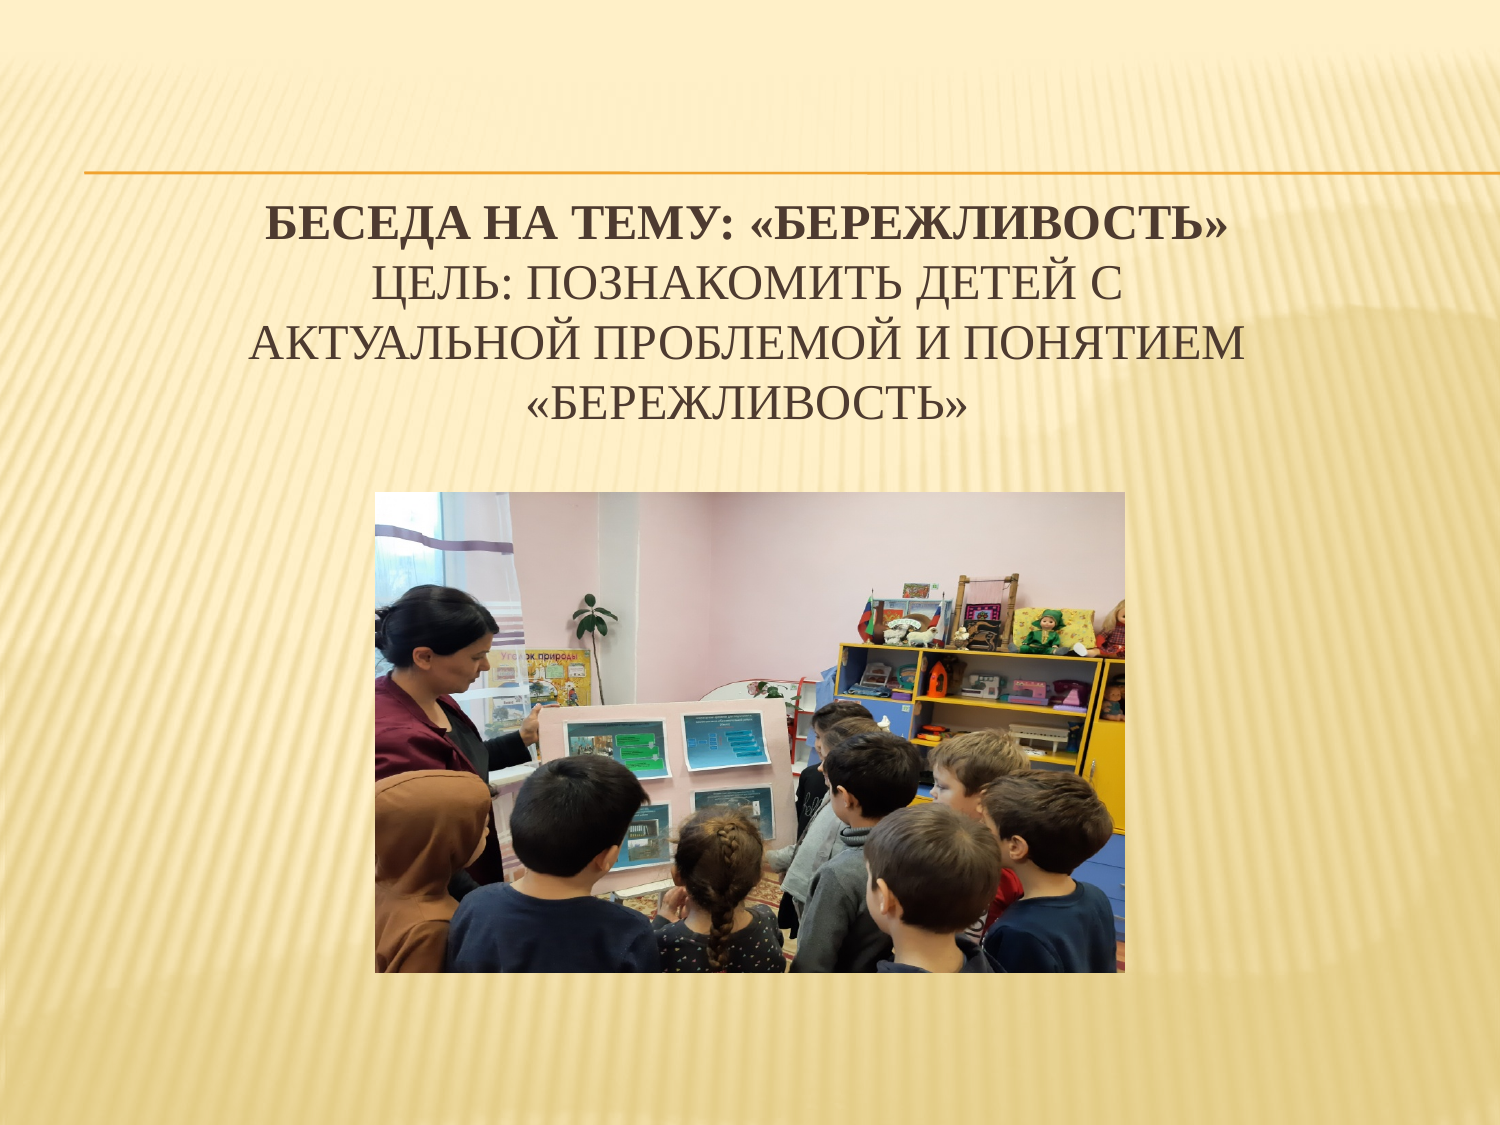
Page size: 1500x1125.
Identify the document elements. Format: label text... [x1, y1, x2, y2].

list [374, 491, 1126, 973]
title Беседа на тему: «бережливость» Цель: познакомить детей с актуальной проблемой и понятием «бережливость» [222, 199, 1273, 421]
